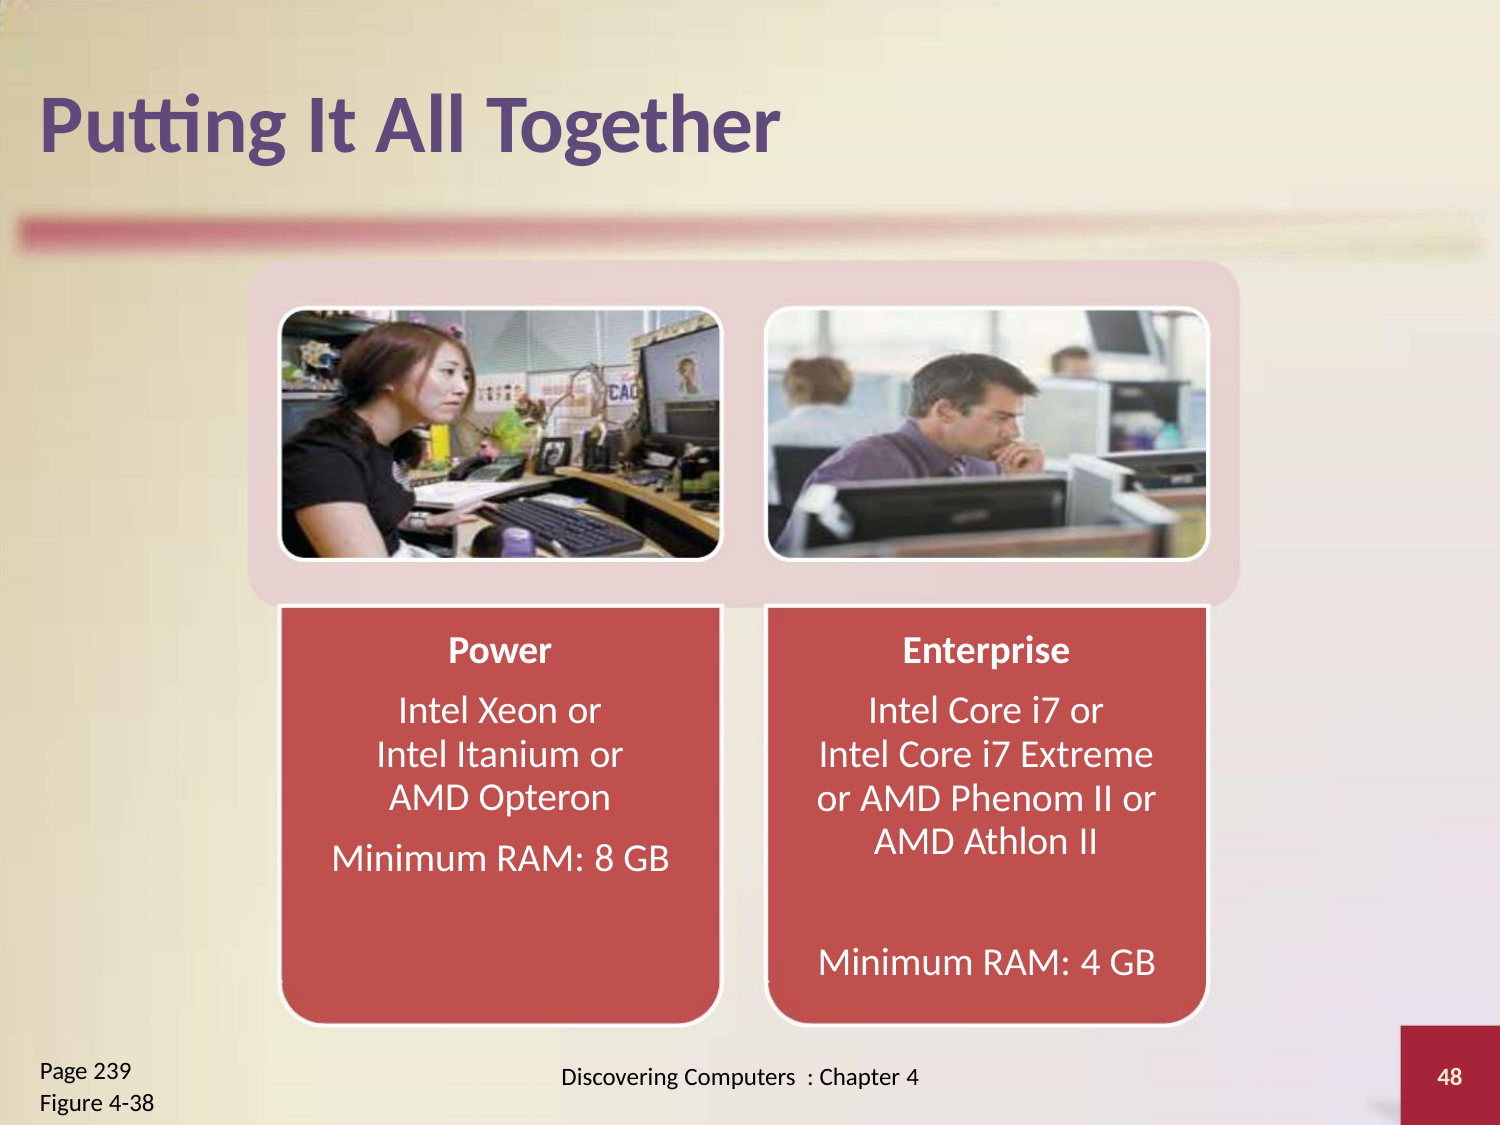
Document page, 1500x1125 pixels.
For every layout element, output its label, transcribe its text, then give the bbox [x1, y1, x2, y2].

text_box [0, 0, 1500, 1125]
text_box Page 239 Figure 4-38 [39, 1054, 180, 1117]
text_box Discovering Computers : Chapter 4 [561, 1059, 989, 1091]
text_box Intel Core i7 or Intel Core i7 Extreme or AMD Phenom II or AMD Athlon II [816, 683, 1182, 863]
text_box Intel Xeon or Intel Itanium or AMD Opteron [376, 683, 650, 819]
text_box 48 [1437, 1059, 1488, 1091]
text_box Minimum RAM: 8 GB [331, 831, 696, 880]
text_box Enterprise [902, 622, 1097, 672]
text_box Minimum RAM: 4 GB [817, 934, 1182, 984]
text_box Power [448, 622, 579, 672]
text_box Putting It All Together [39, 67, 819, 170]
